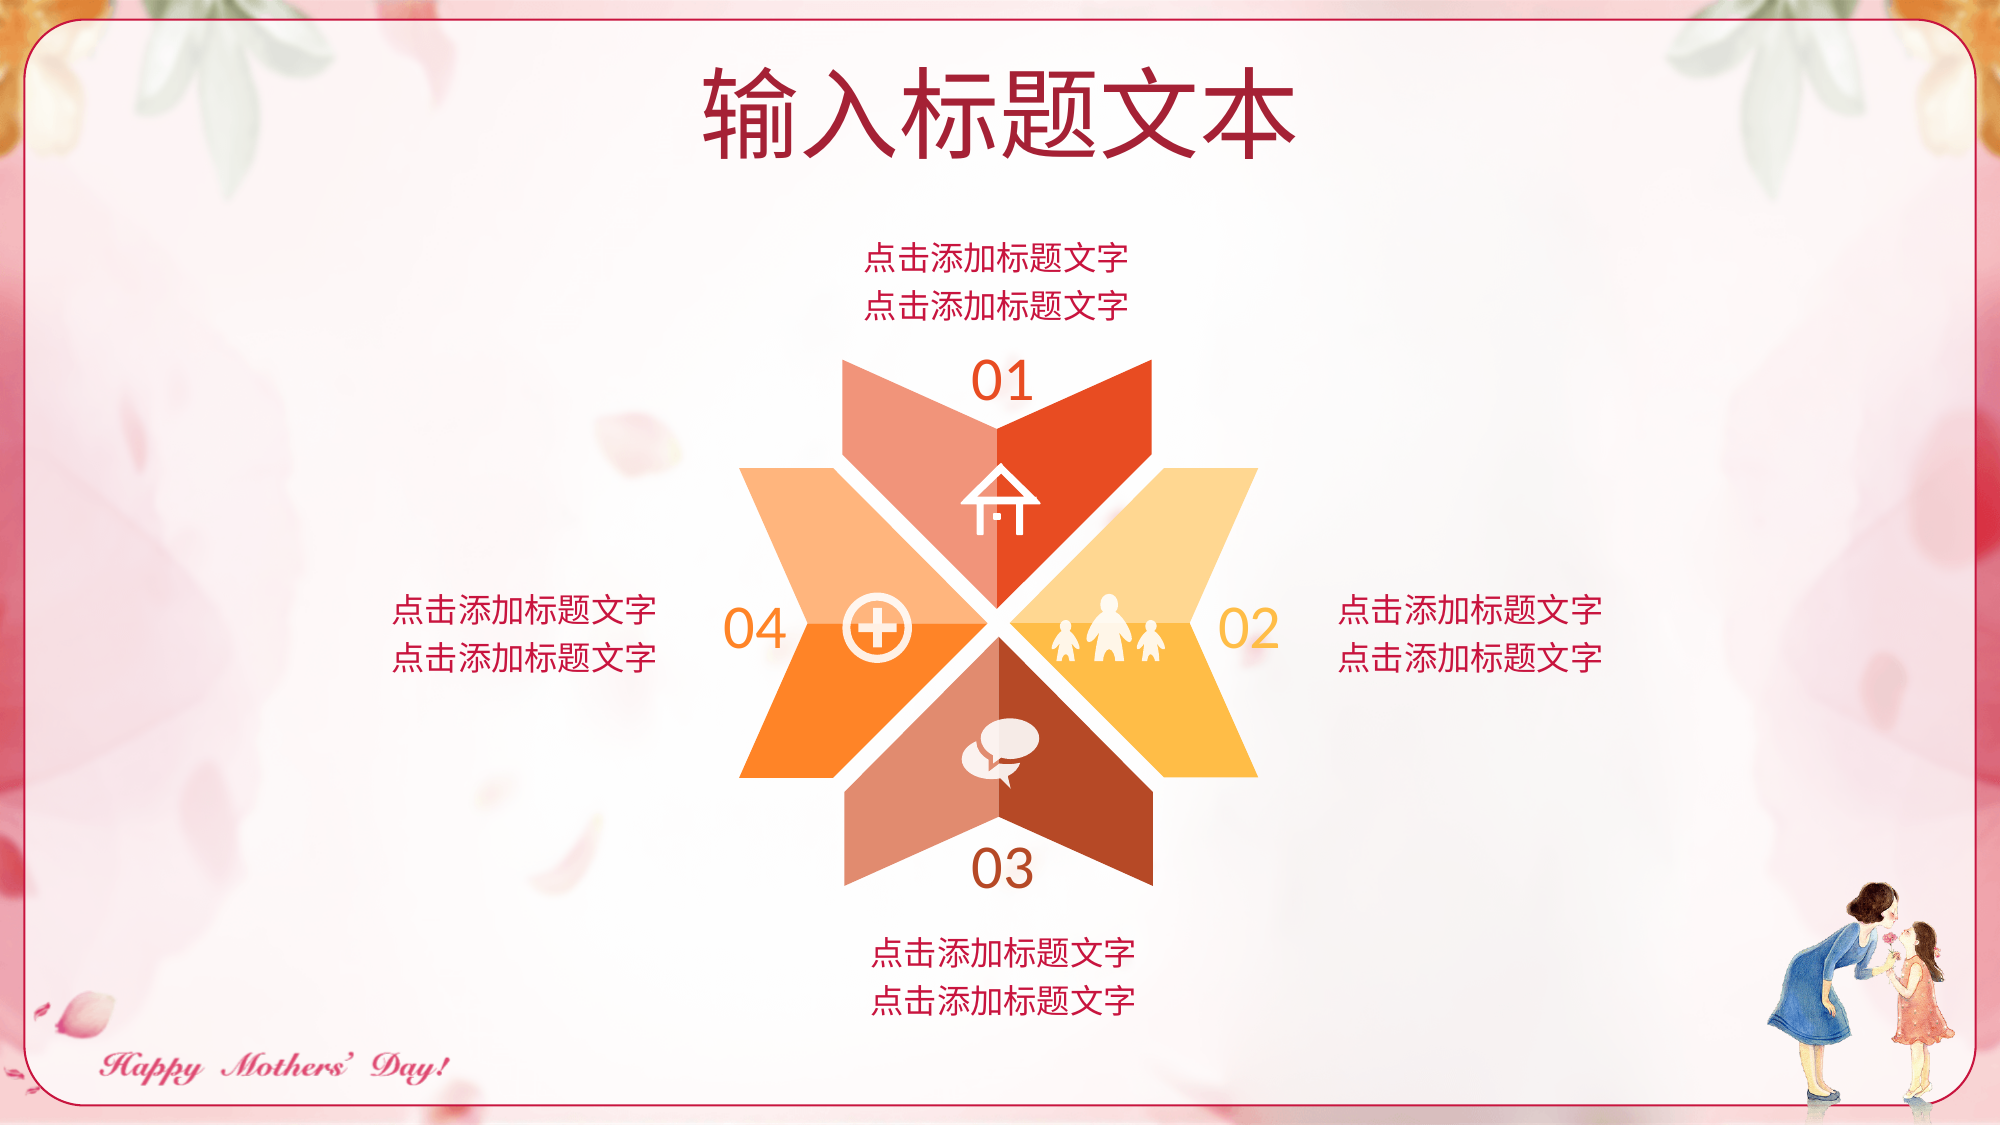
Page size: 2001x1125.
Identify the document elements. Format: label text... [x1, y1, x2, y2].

text_box [844, 637, 999, 886]
text_box [961, 464, 1040, 535]
text_box 点击添加标题文字 点击添加标题文字 [797, 904, 1210, 1040]
text_box 01 [957, 330, 1051, 420]
text_box [1009, 623, 1259, 778]
text_box [998, 636, 1153, 886]
text_box 03 [957, 818, 1051, 909]
text_box 点击添加标题文字 点击添加标题文字 [790, 203, 1203, 351]
text_box [1009, 468, 1259, 623]
text_box [739, 468, 988, 623]
text_box [1136, 619, 1165, 662]
text_box 04 [708, 578, 803, 669]
text_box [1051, 619, 1080, 662]
text_box [842, 592, 912, 663]
text_box [739, 623, 988, 778]
text_box 输入标题文本 [685, 44, 1315, 180]
text_box [961, 741, 1021, 789]
text_box 点击添加标题文字 点击添加标题文字 [353, 534, 697, 725]
picture [0, 0, 2000, 1125]
text_box [842, 359, 997, 609]
text_box [1086, 593, 1132, 662]
text_box [980, 718, 1040, 764]
text_box 02 [1203, 578, 1297, 669]
text_box [997, 359, 1152, 609]
text_box 点击添加标题文字 点击添加标题文字 [1294, 534, 1647, 725]
